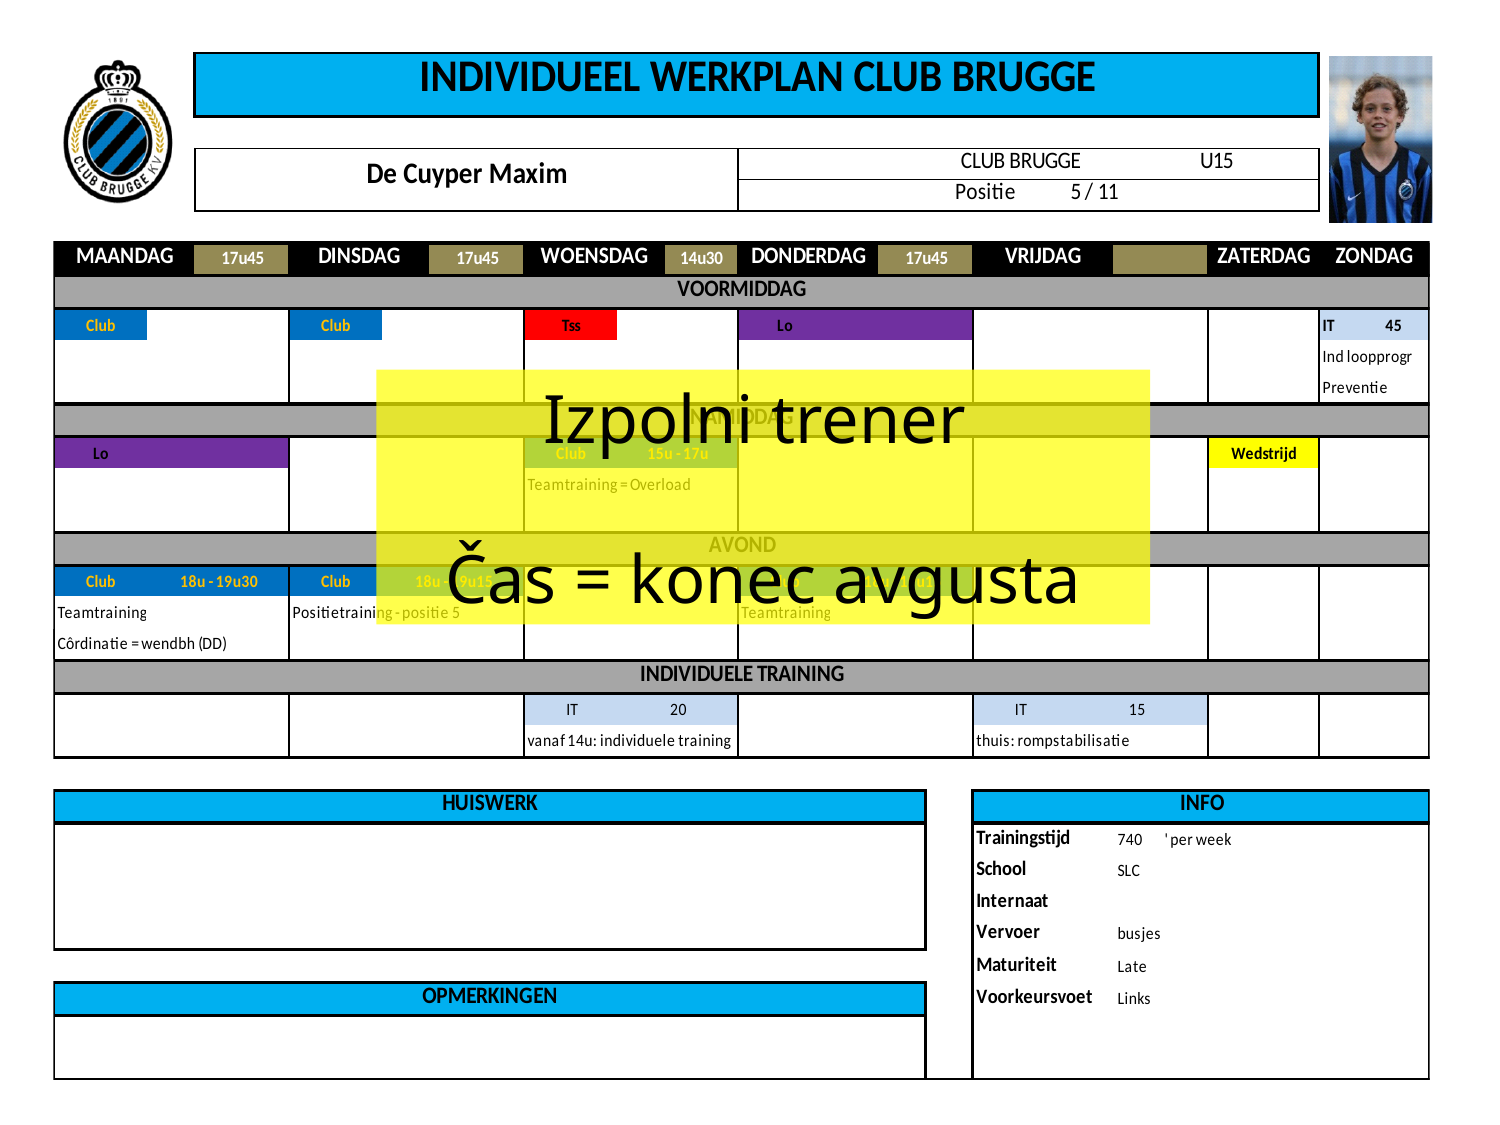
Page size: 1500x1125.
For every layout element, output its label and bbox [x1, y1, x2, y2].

picture [53, 51, 1433, 1083]
